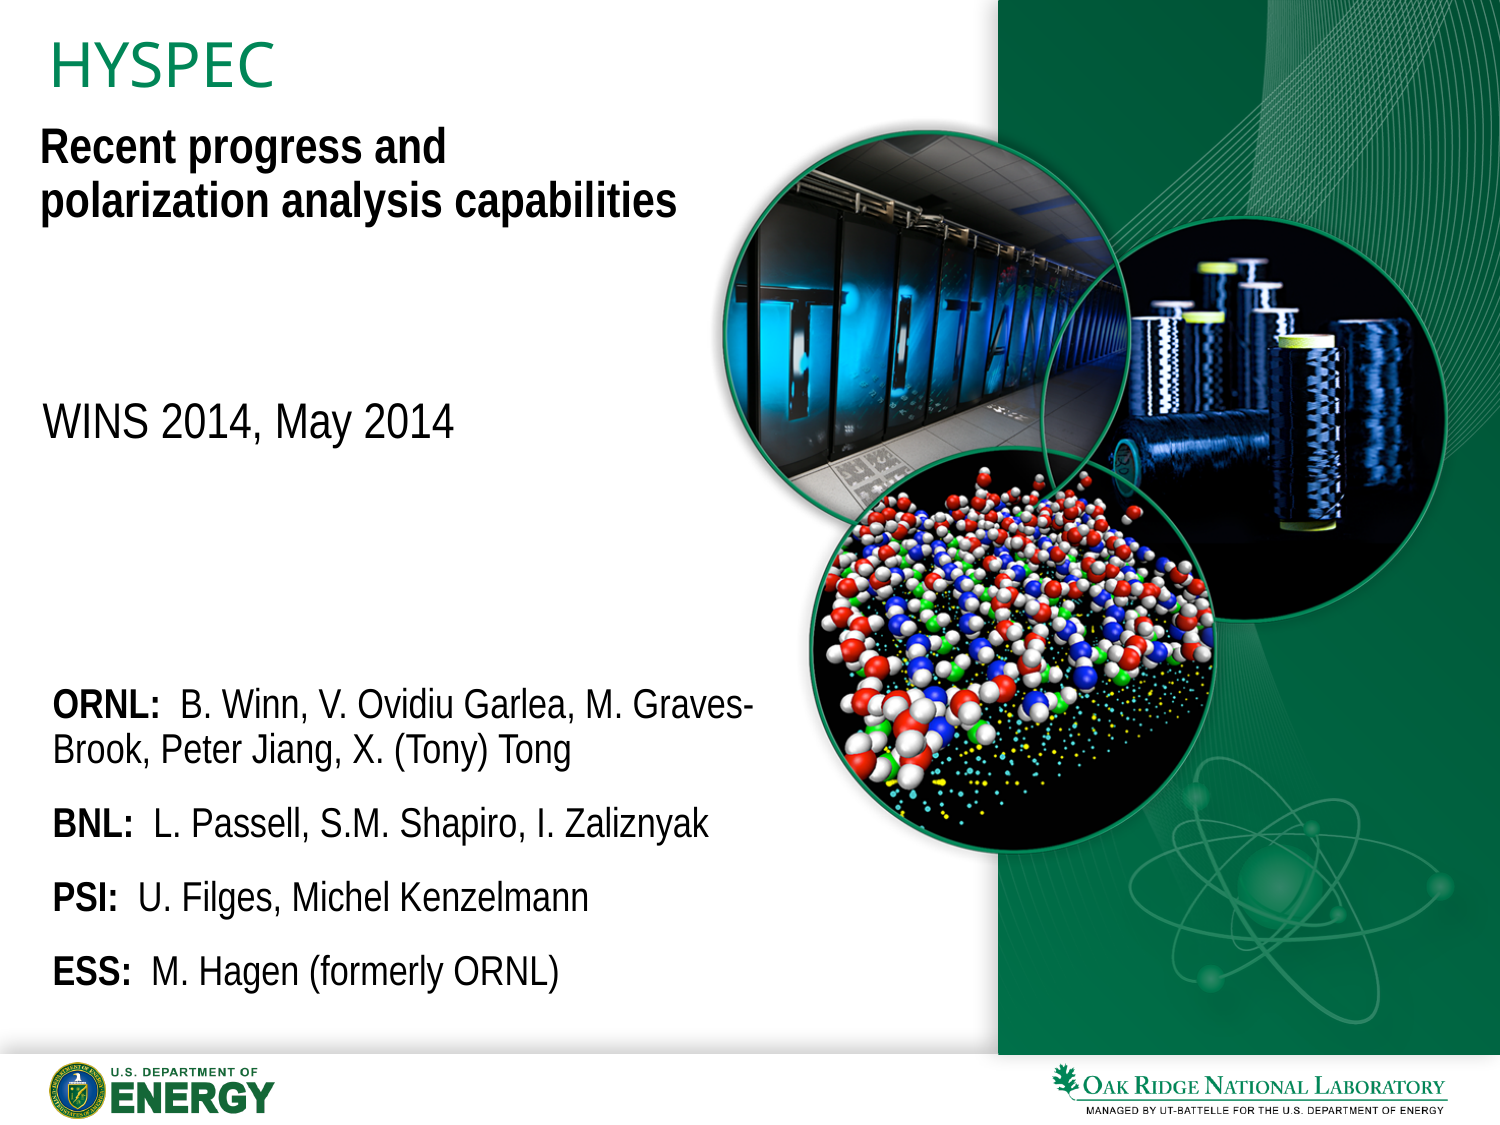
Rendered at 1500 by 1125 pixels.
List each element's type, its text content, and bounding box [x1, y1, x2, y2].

text_box WINS 2014, May 2014 [27, 387, 562, 457]
picture [49, 1062, 275, 1119]
subtitle Recent progress and polarization analysis capabilities [24, 112, 713, 237]
picture [707, 0, 1500, 1055]
picture [1052, 1063, 1448, 1114]
text_box ORNL: B. Winn, V. Ovidiu Garlea, M. Graves-Brook, Peter Jiang, X. (Tony) Tong BNL: L. Passell, S.M. Shapiro, I. Zaliznyak PSI: U. Filges, Michel Kenzelmann ESS: M. Hagen (formerly ORNL) [37, 674, 788, 1003]
title HYSPEC [32, 29, 716, 110]
